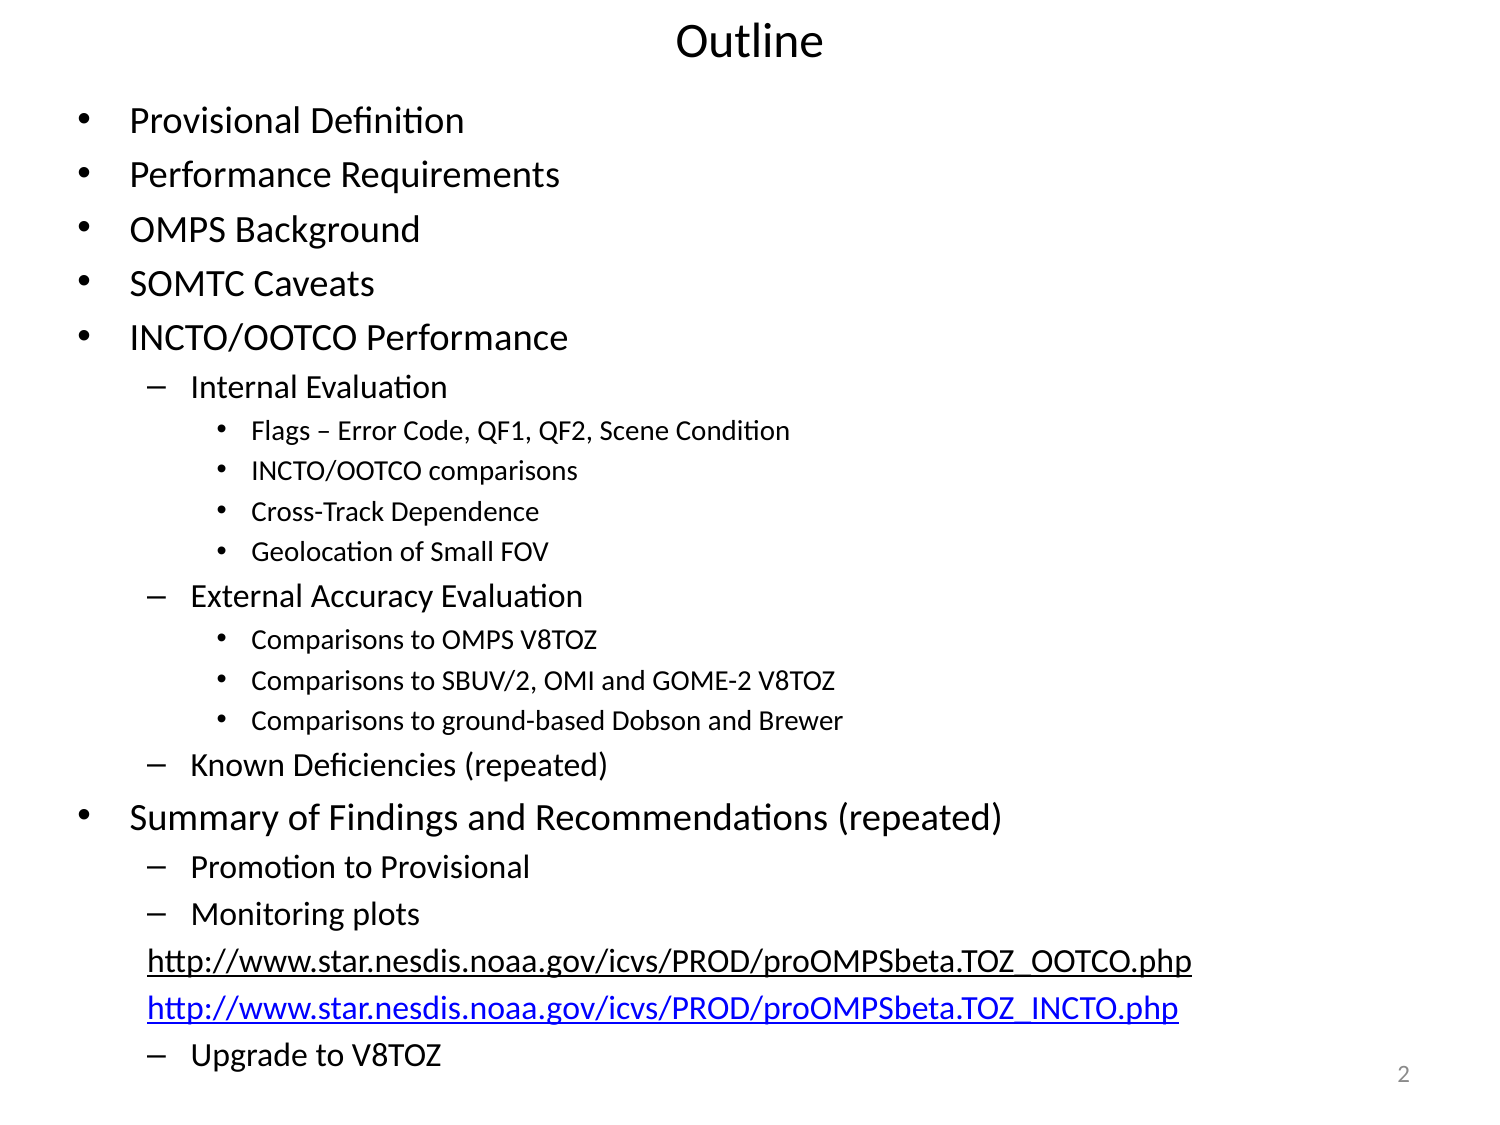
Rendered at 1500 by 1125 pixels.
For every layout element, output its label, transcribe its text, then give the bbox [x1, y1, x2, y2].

title Outline [75, 0, 1425, 75]
slide_number 2 [1074, 1042, 1425, 1103]
list Provisional Definition Performance Requirements OMPS Background SOMTC Caveats INCTO/OOTCO Performance Internal Evaluation Flags – Error Code, QF1, QF2, Scene Condition INCTO/OOTCO comparisons Cross-Track Dependence Geolocation of Small FOV External Accuracy Evaluation Comparisons to OMPS V8TOZ Comparisons to SBUV/2, OMI and GOME-2 V8TOZ Comparisons to ground-based Dobson and Brewer Known Deficiencies (repeated) Summary of Findings and Recommendations (repeated) Promotion to Provisional Monitoring plots http://www.star.nesdis.noaa.gov/icvs/PROD/proOMPSbeta.TOZ_OOTCO.php http://www.star.nesdis.noaa.gov/icvs/PROD/proOMPSbeta.TOZ_INCTO.php Upgrade to V8TOZ [62, 87, 1463, 1088]
